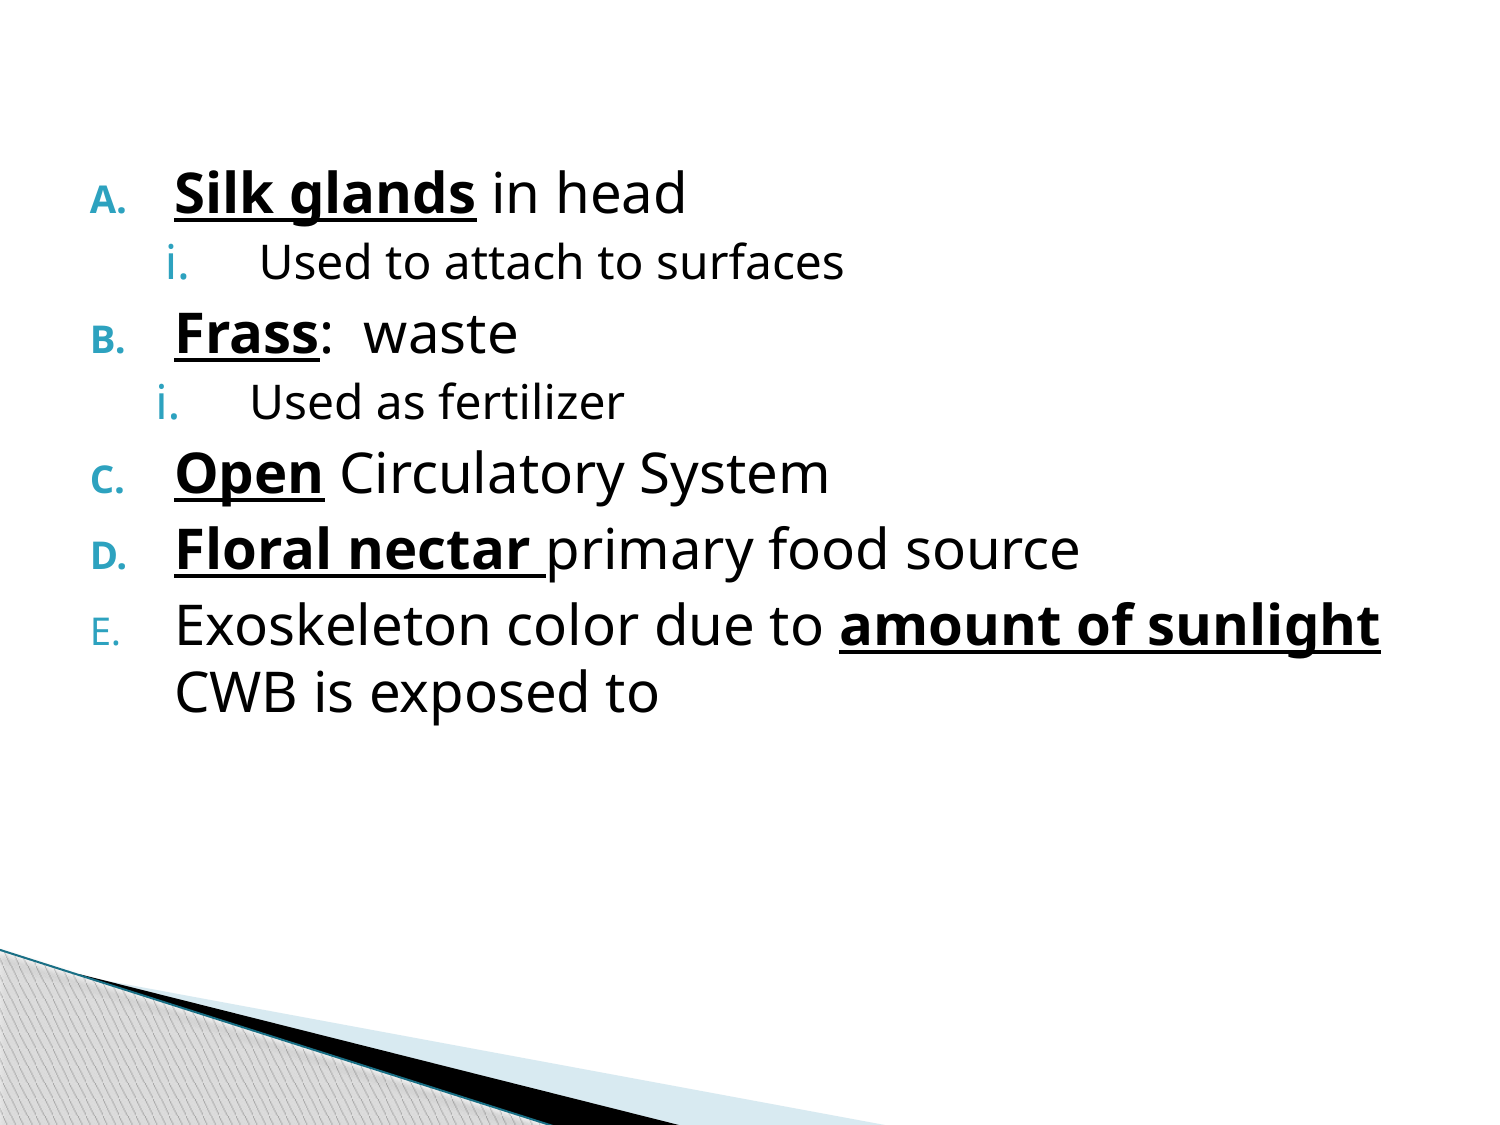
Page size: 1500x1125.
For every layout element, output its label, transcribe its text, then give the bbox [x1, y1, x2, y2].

list Silk glands in head Used to attach to surfaces Frass: waste Used as fertilizer Open Circulatory System Floral nectar primary food source Exoskeleton color due to amount of sunlight CWB is exposed to [75, 149, 1425, 893]
